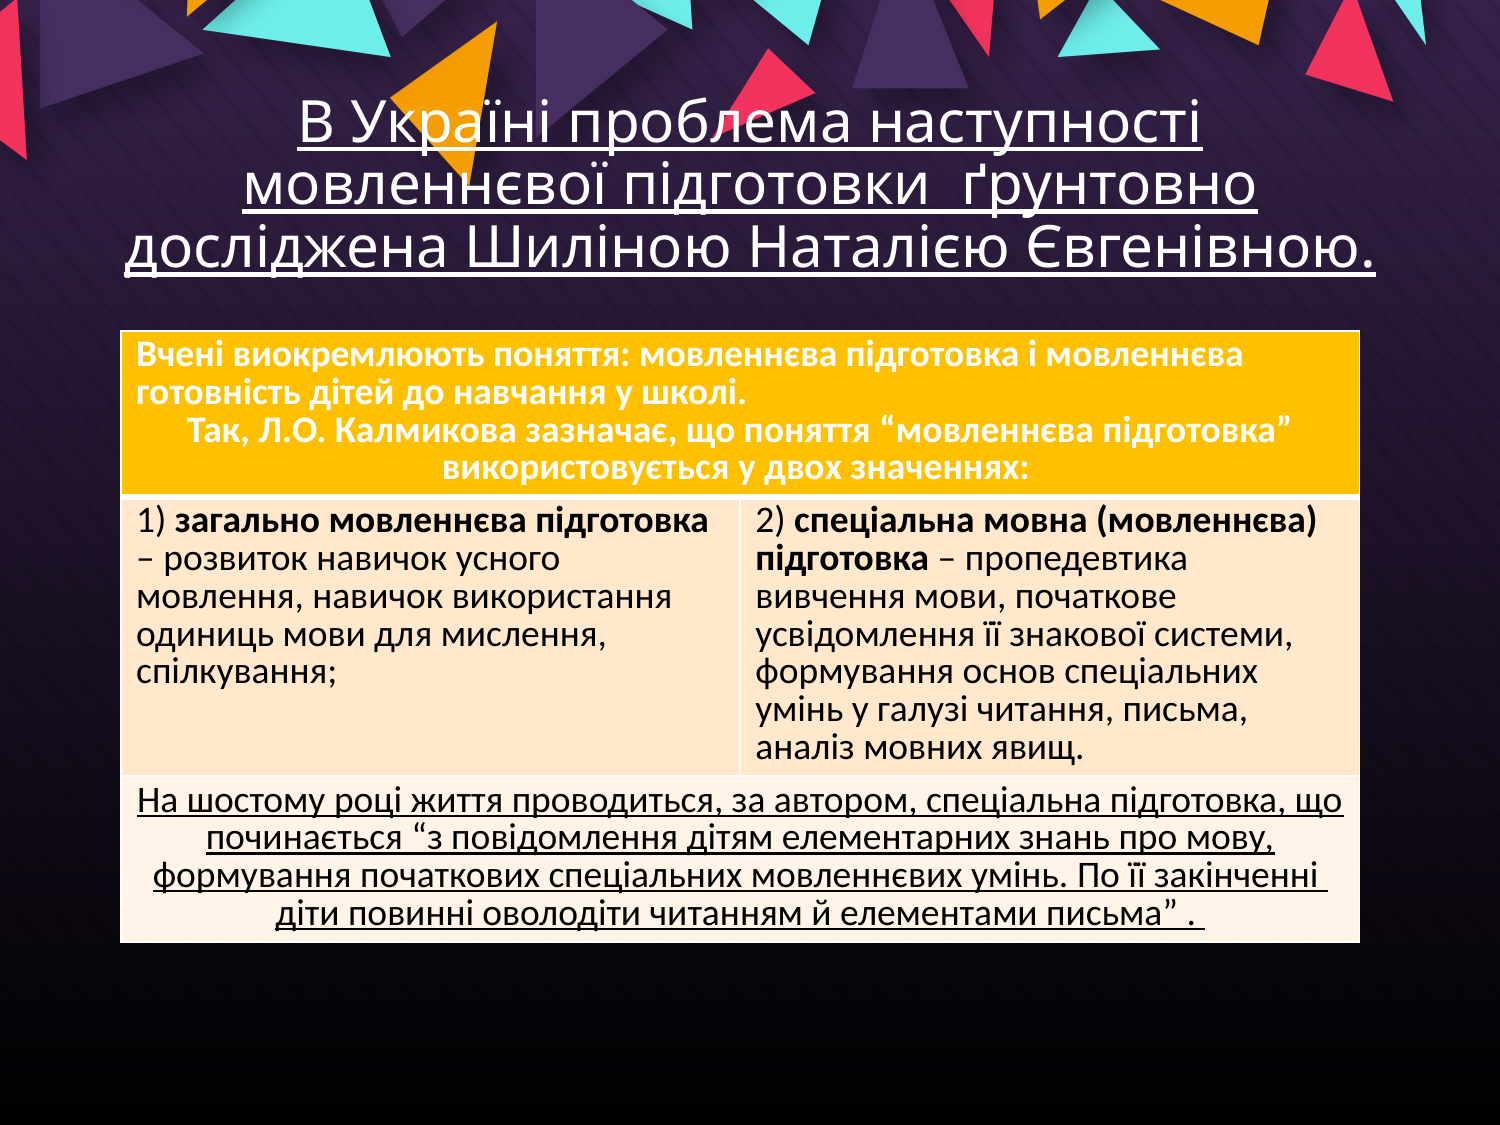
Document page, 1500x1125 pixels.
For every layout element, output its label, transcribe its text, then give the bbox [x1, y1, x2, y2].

table_cell 1) загально мовленнєва підготовка – розвиток навичок усного мовлення, навичок використання одиниць мови для мислення, спілкування; [122, 500, 739, 775]
table_cell На шостому році життя проводиться, за автором, спеціальна підготовка, що починається “з повідомлення дітям елементарних знань про мову, формування початкових спеціальних мовленнєвих умінь. По її закінченні діти повинні оволодіти читанням й елементами письма” . [122, 777, 1359, 941]
table_cell 2) спеціальна мовна (мовленнєва) підготовка – пропедевтика вивчення мови, початкове усвідомлення її знакової системи, формування основ спеціальних умінь у галузі читання, письма, аналіз мовних явищ. [741, 500, 1359, 775]
picture [0, 0, 1500, 1125]
title В Україні проблема наступності мовленнєвої підготовки ґрунтовно досліджена Шиліною Наталією Євгенівною. [103, 94, 1397, 349]
table_header Вчені виокремлюють поняття: мовленнєва підготовка і мовленнєва готовність дітей до навчання у школі. Так, Л.О. Калмикова зазначає, що поняття “мовленнєва підготовка” використовується у двох значеннях: [122, 332, 1359, 494]
